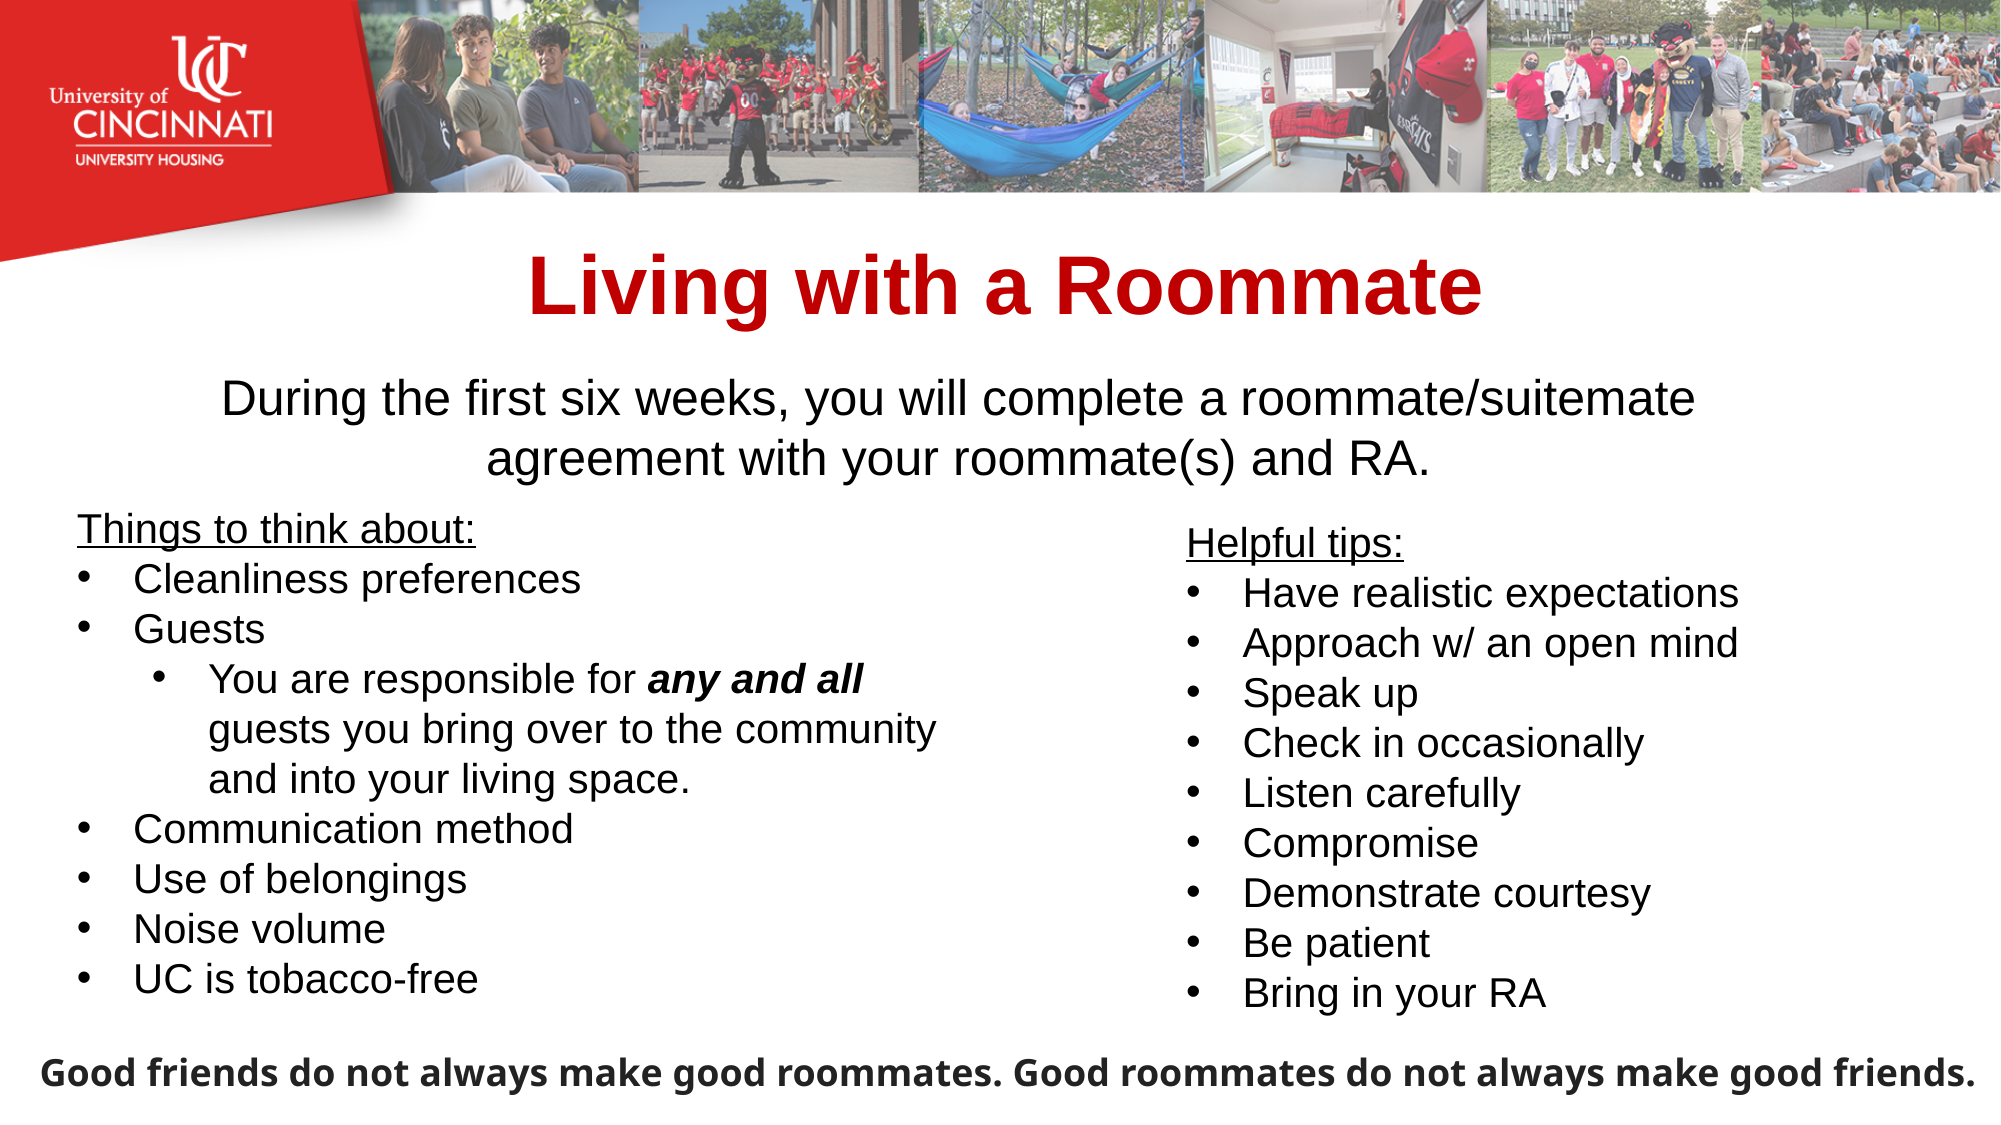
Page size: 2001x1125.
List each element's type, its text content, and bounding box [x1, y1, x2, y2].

picture [0, 0, 2001, 1125]
text_box Living with a Roommate [510, 223, 1736, 340]
text_box Helpful tips: Have realistic expectations Approach w/ an open mind Speak up Check in occasionally Listen carefully Compromise Demonstrate courtesy Be patient Bring in your RA [1171, 508, 1892, 1024]
text_box During the first six weeks, you will complete a roommate/suitemate agreement with your roommate(s) and RA. [152, 357, 1766, 493]
text_box Things to think about: Cleanliness preferences Guests You are responsible for any and all guests you bring over to the community and into your living space. Communication method Use of belongings Noise volume UC is tobacco-free [61, 493, 959, 1010]
text_box Good friends do not always make good roommates. Good roommates do not always make good friends. [24, 1041, 1995, 1102]
